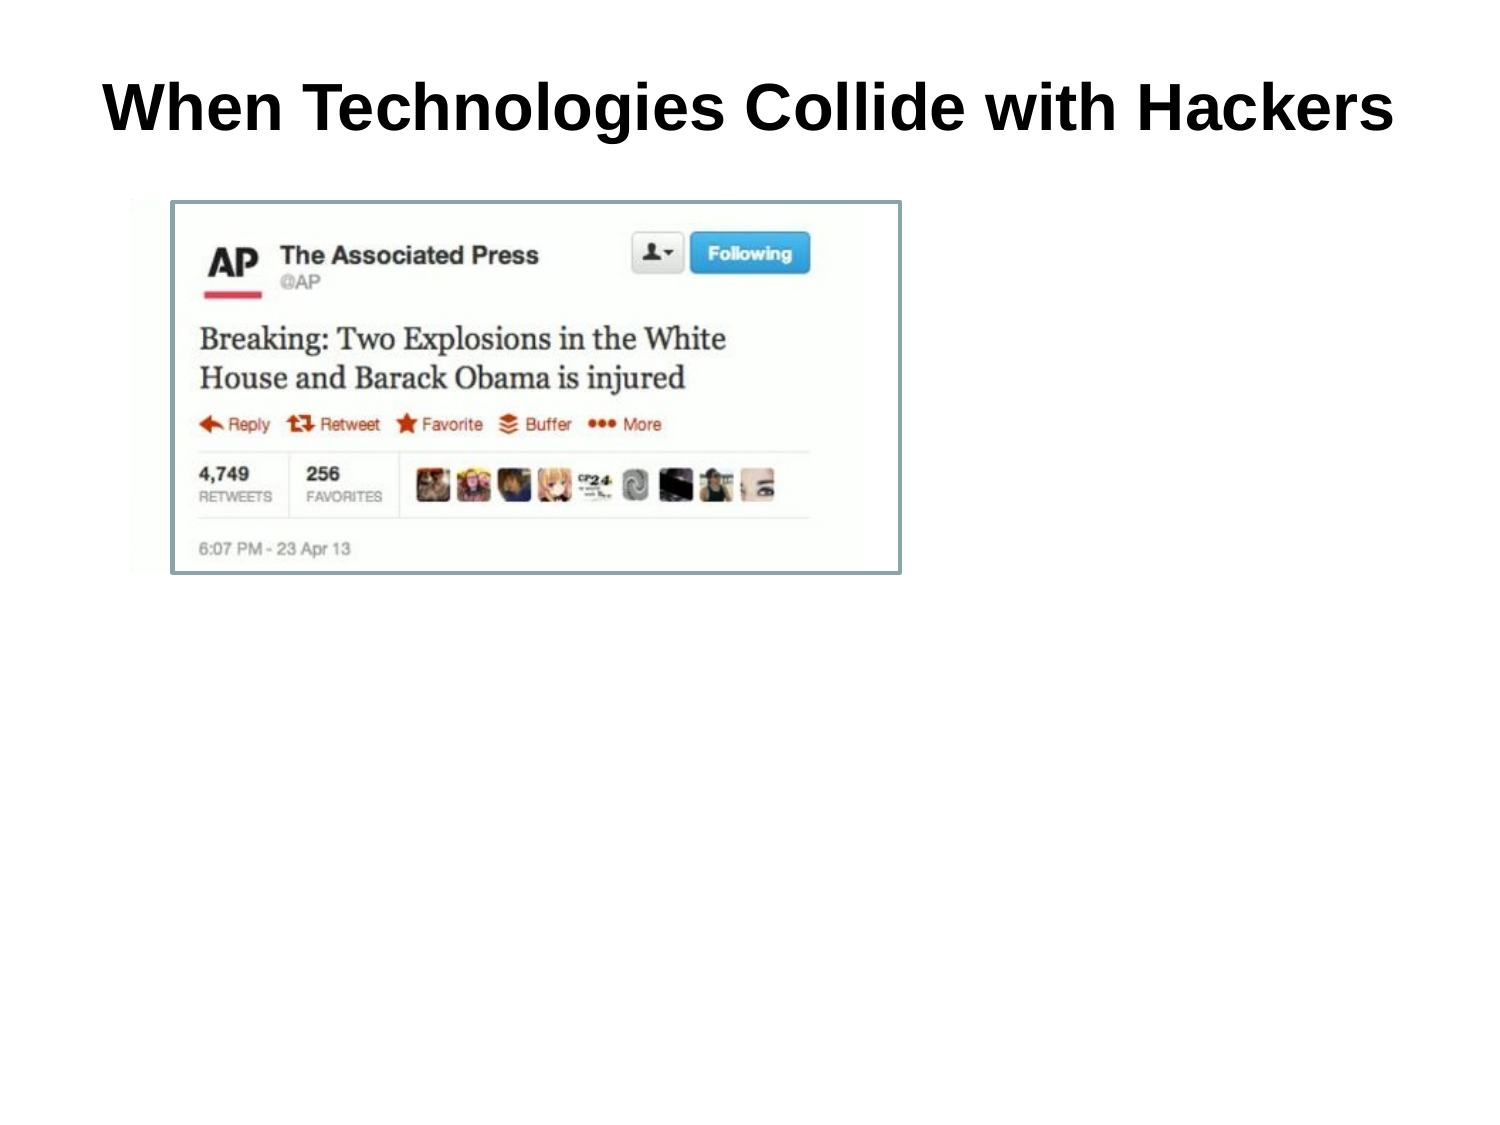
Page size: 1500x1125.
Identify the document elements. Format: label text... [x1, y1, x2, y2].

picture [131, 199, 863, 573]
text_box [863, 200, 902, 575]
title When Technologies Collide with Hackers [75, 45, 1425, 163]
